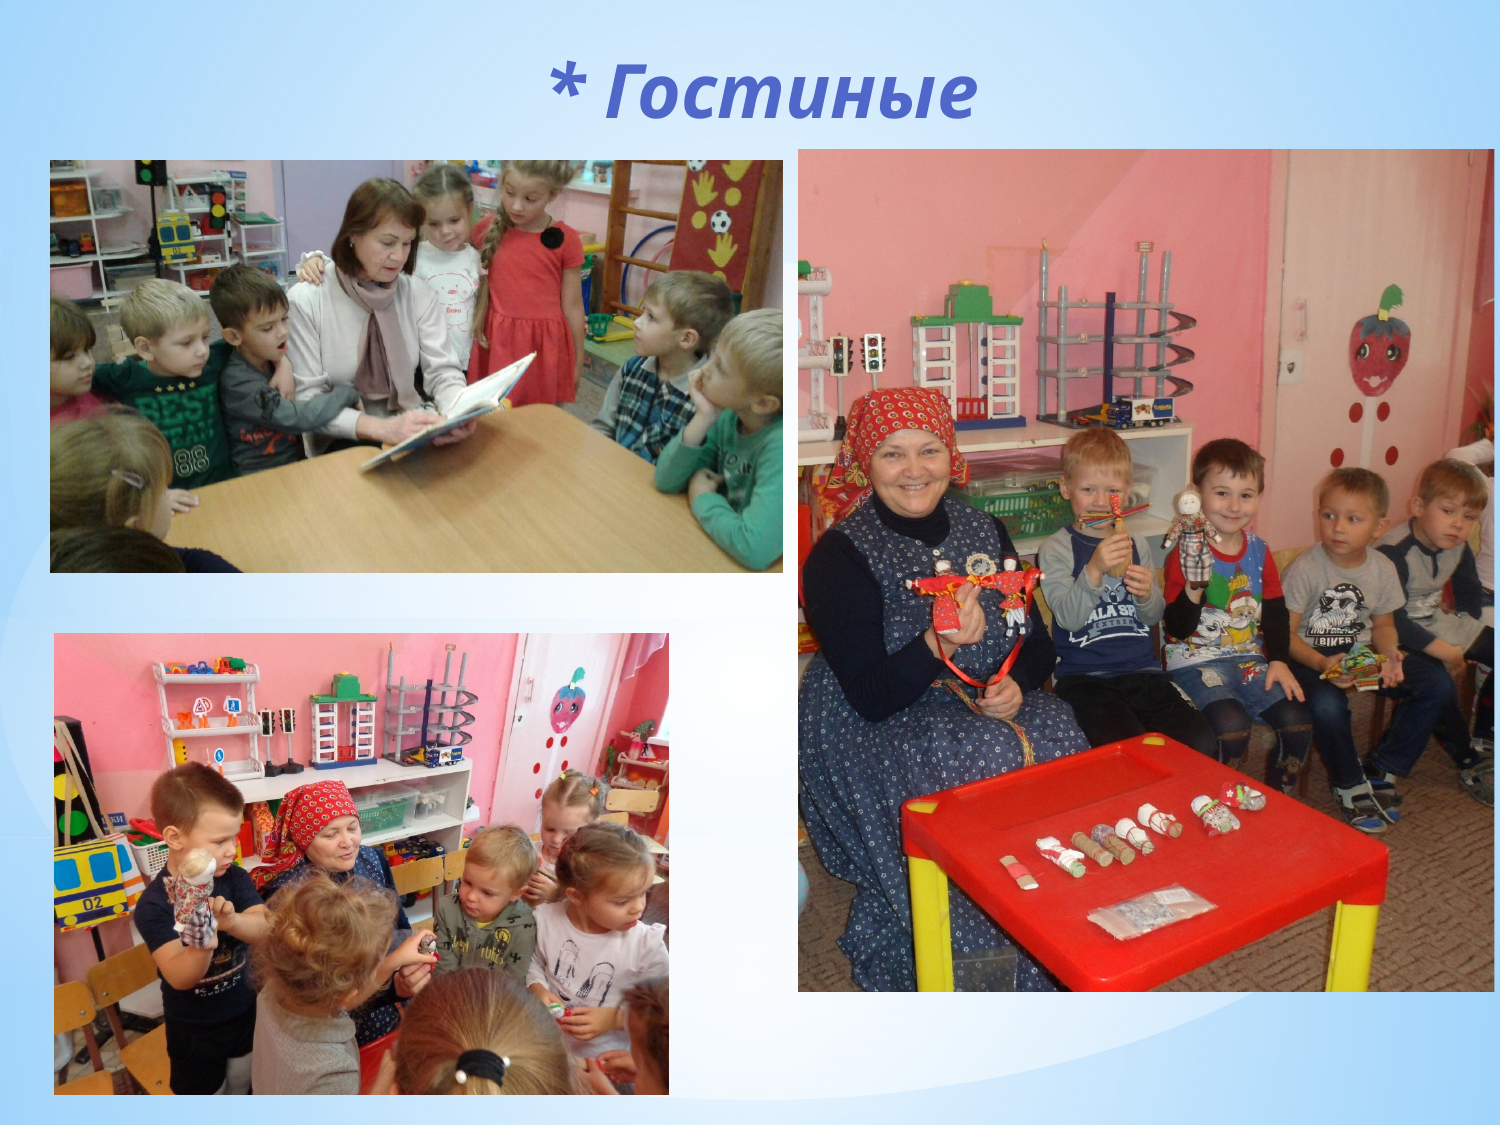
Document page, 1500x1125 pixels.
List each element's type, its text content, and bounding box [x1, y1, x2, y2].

picture [49, 159, 784, 573]
picture [797, 148, 1495, 992]
picture [54, 633, 670, 1095]
text_box * Гостиные [53, 35, 1471, 141]
